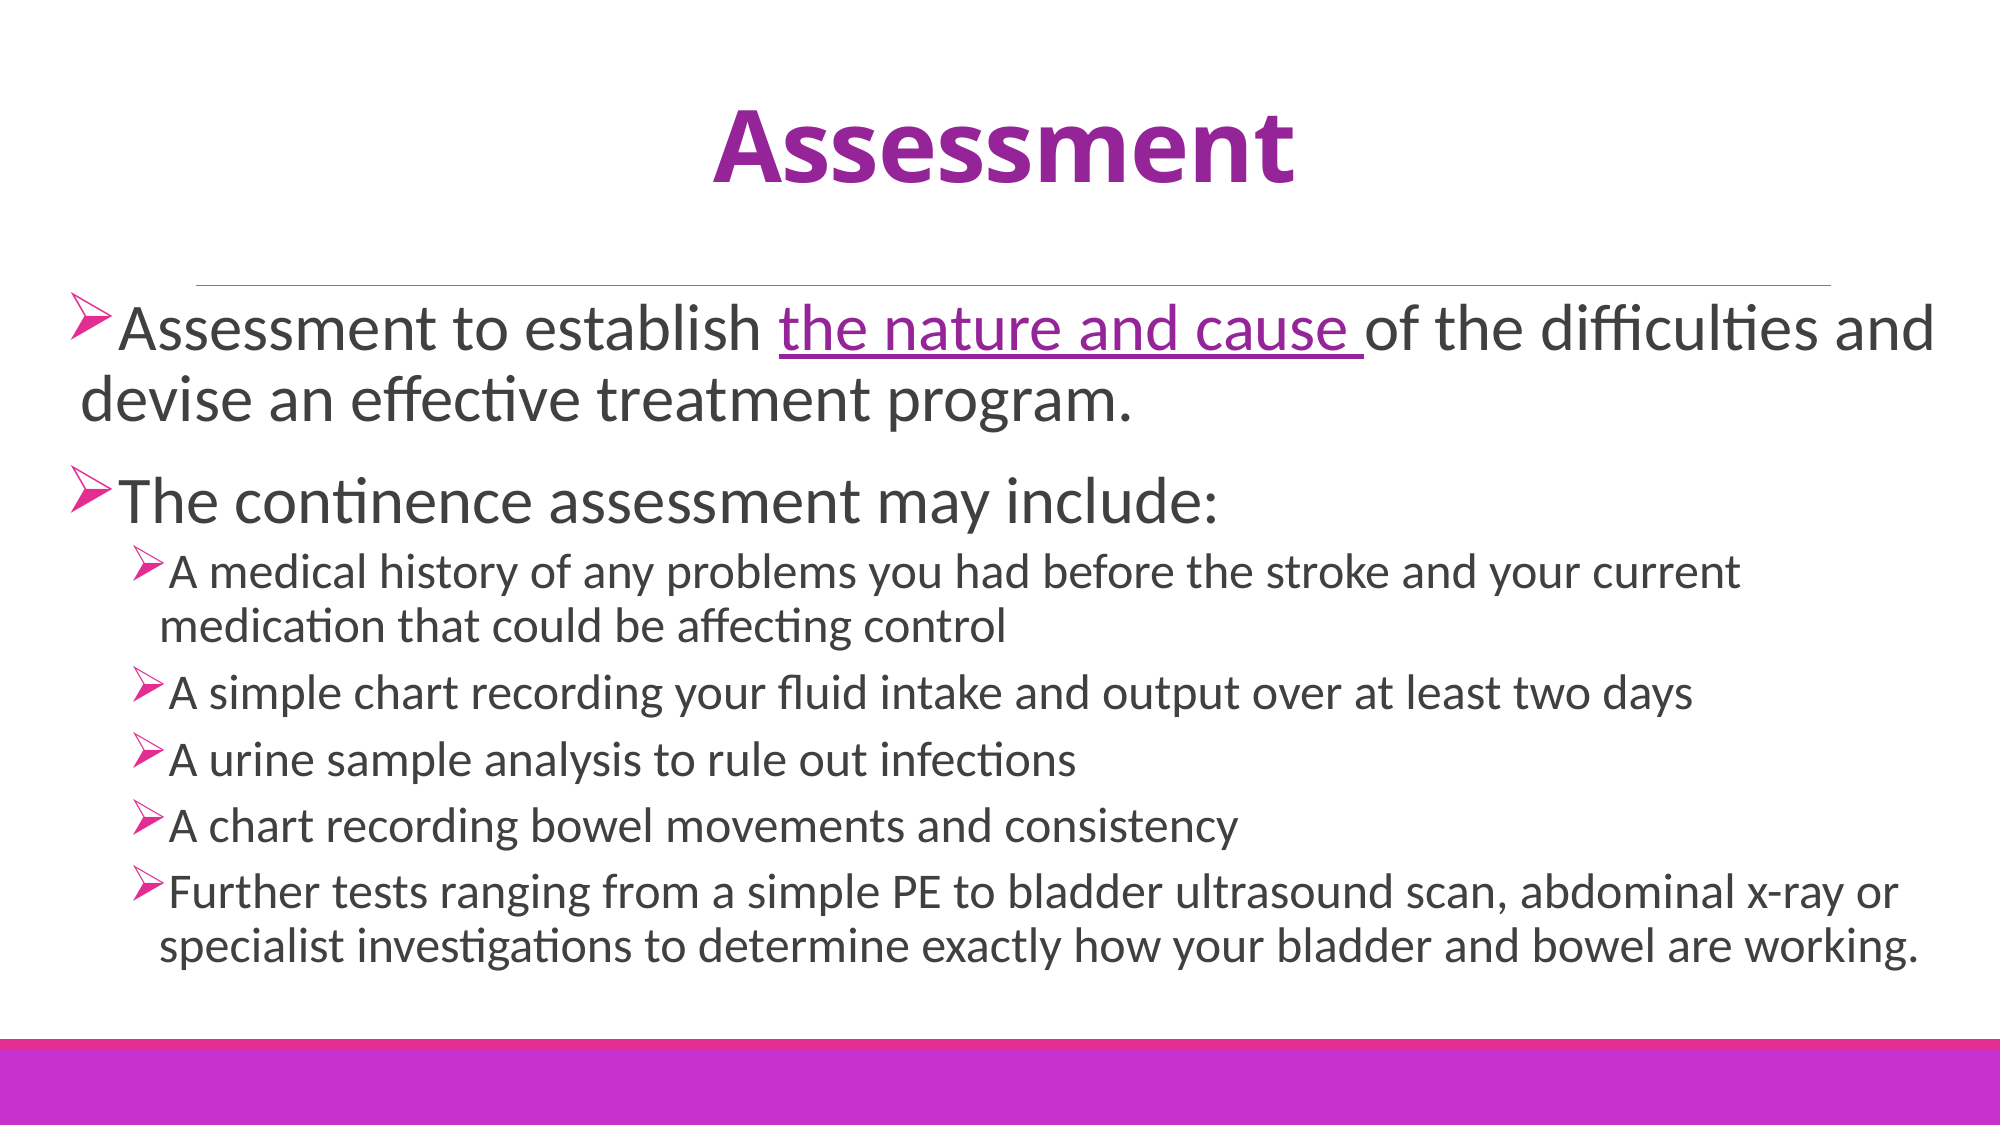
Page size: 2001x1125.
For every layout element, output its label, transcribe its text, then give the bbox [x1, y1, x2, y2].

title Assessment [180, 85, 1830, 210]
list Assessment to establish the nature and cause of the difficulties and devise an effective treatment program. The continence assessment may include: A medical history of any problems you had before the stroke and your current medication that could be affecting control A simple chart recording your fluid intake and output over at least two days A urine sample analysis to rule out infections A chart recording bowel movements and consistency Further tests ranging from a simple PE to bladder ultrasound scan, abdominal x-ray or specialist investigations to determine exactly how your bladder and bowel are working. [65, 285, 1945, 1125]
